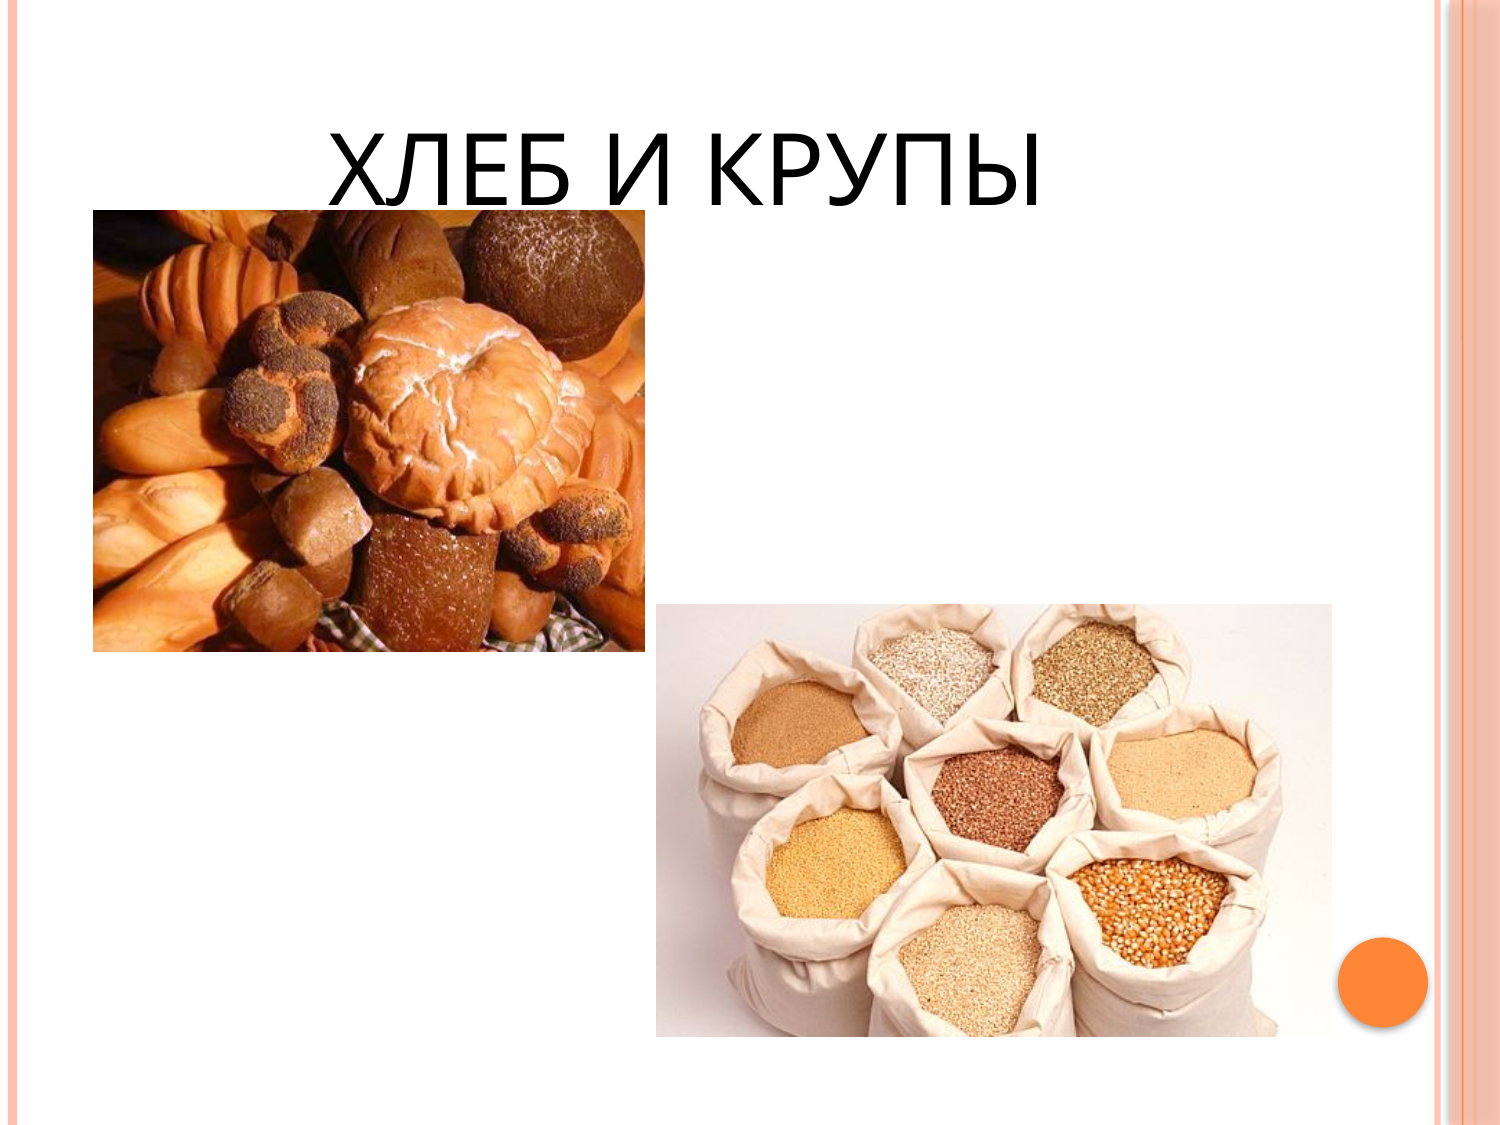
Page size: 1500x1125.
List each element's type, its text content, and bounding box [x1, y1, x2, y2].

title Хлеб и крупы [75, 45, 1300, 233]
picture [655, 603, 1332, 1038]
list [93, 210, 646, 653]
